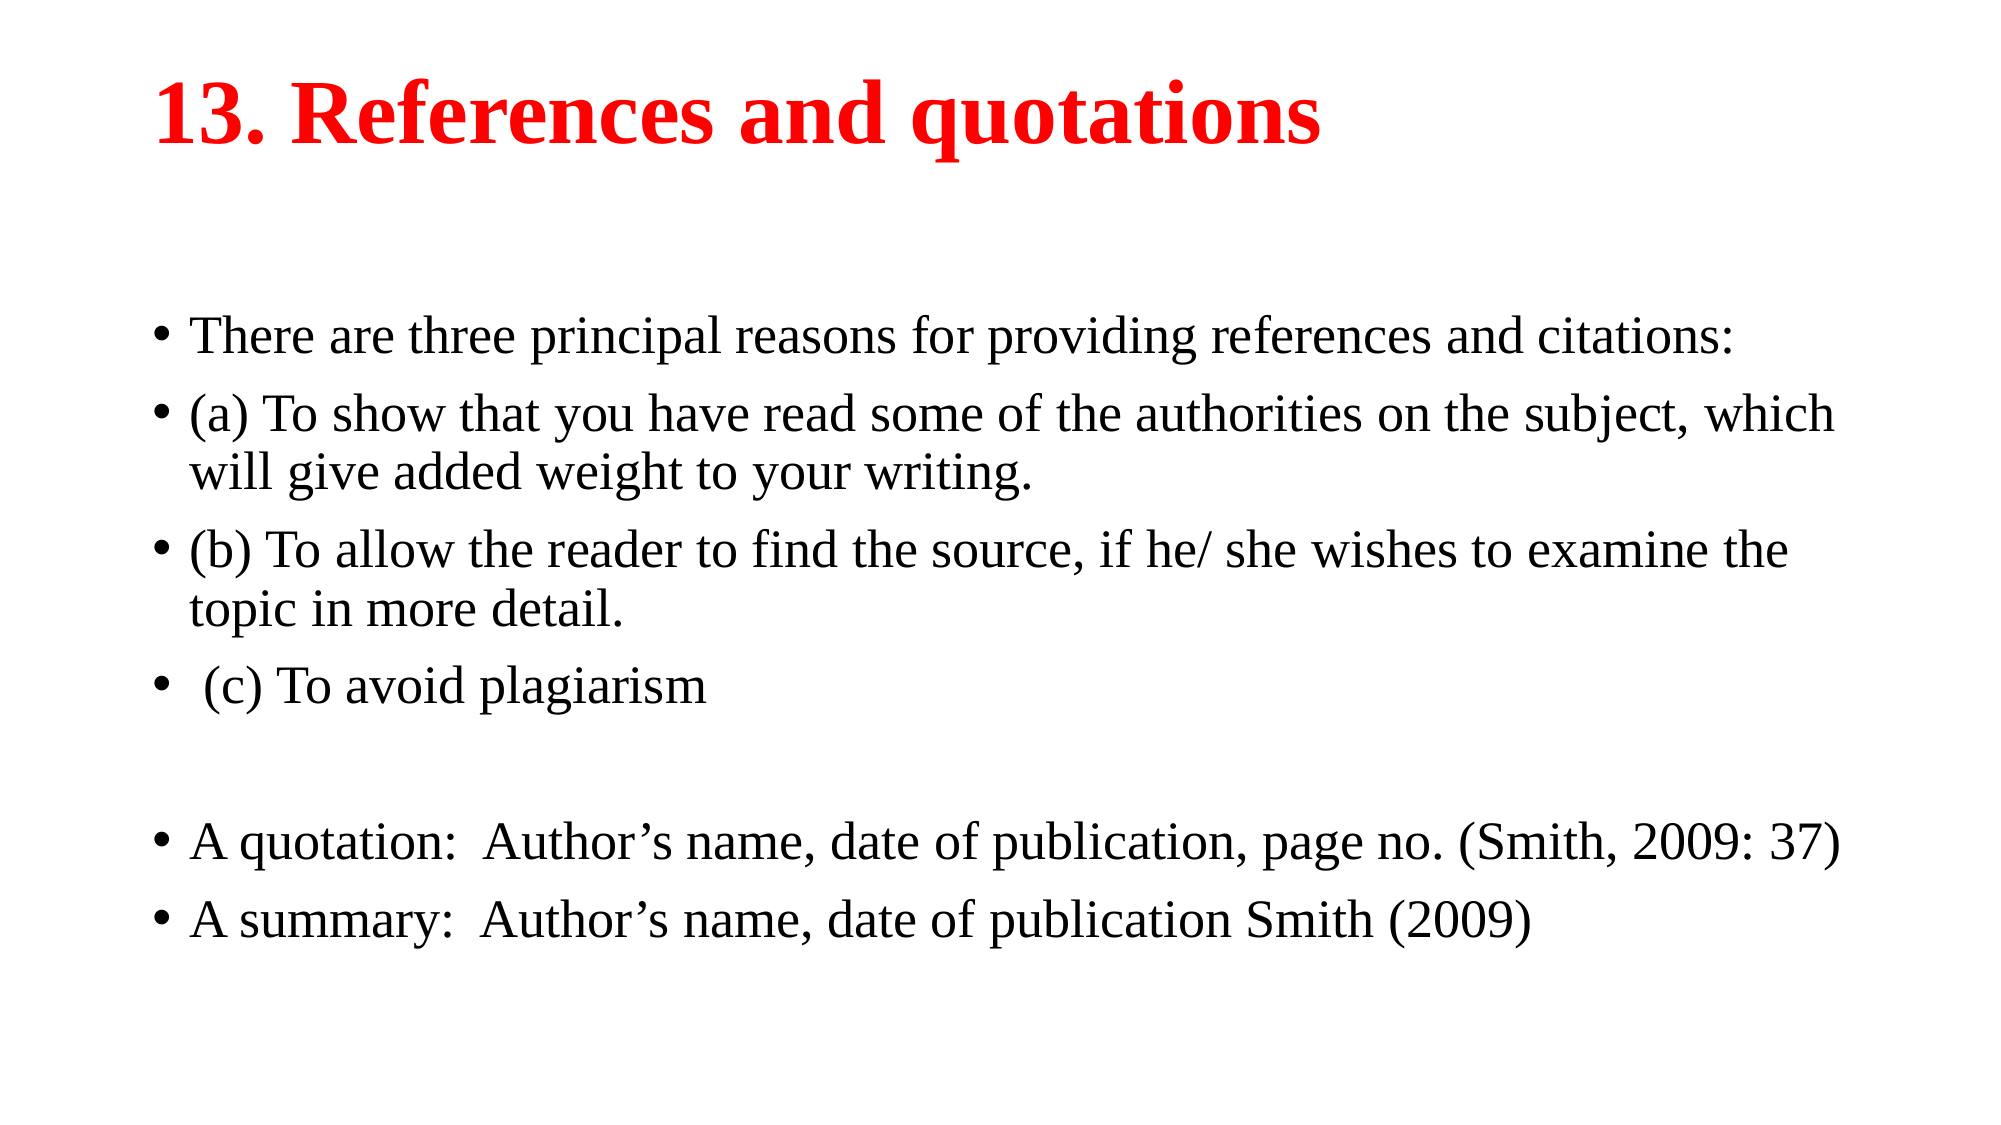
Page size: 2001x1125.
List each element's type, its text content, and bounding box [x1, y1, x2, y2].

title 13. References and quotations [137, 59, 1863, 278]
list There are three principal reasons for providing references and citations: (a) To show that you have read some of the authorities on the subject, which will give added weight to your writing. (b) To allow the reader to find the source, if he/ she wishes to examine the topic in more detail. (c) To avoid plagiarism A quotation: Author’s name, date of publication, page no. (Smith, 2009: 37) A summary: Author’s name, date of publication Smith (2009) [137, 299, 1863, 1014]
